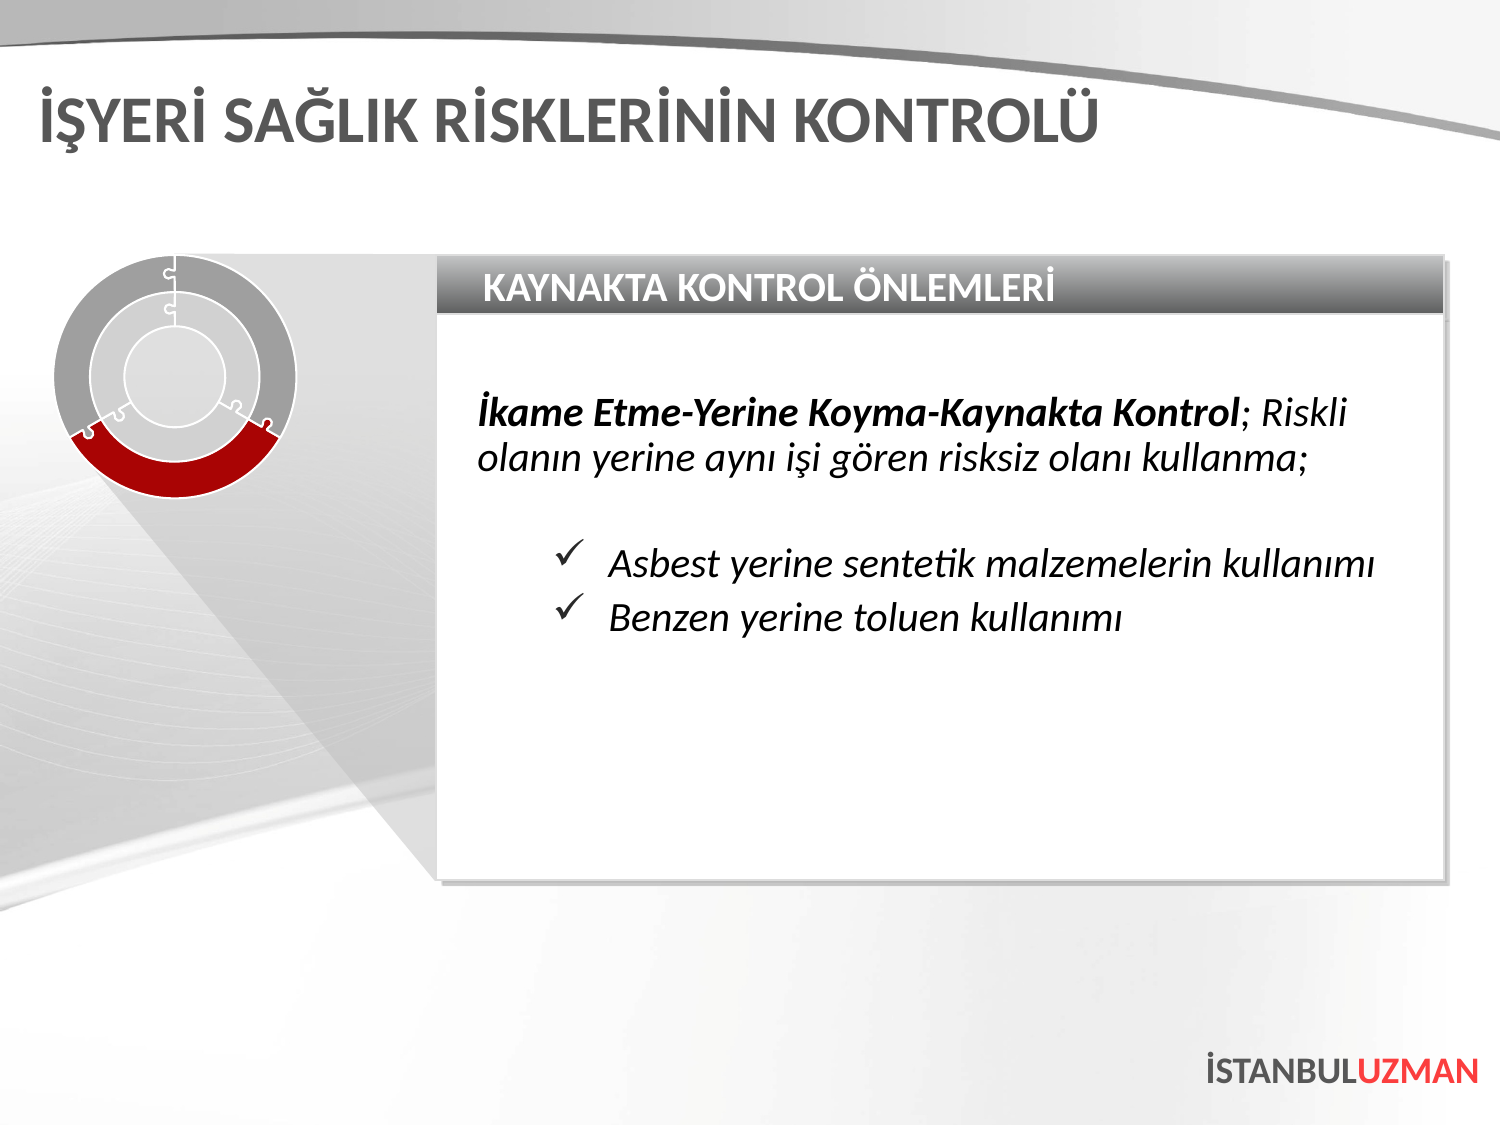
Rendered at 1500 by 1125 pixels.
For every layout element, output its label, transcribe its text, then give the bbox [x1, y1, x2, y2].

picture [0, 0, 1500, 1125]
text_box İSTANBULUZMAN [1133, 1046, 1480, 1125]
text_box KAYNAKTA KONTROL ÖNLEMLERİ [435, 255, 1444, 314]
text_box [52, 254, 297, 499]
text_box [125, 253, 436, 882]
text_box İkame Etme-Yerine Koyma-Kaynakta Kontrol; Riskli olanın yerine aynı işi gören risksiz olanı kullanma; Asbest yerine sentetik malzemelerin kullanımı Benzen yerine toluen kullanımı [435, 314, 1444, 881]
text_box İŞYERİ SAĞLIK RİSKLERİNİN KONTROLÜ [38, 67, 1485, 174]
